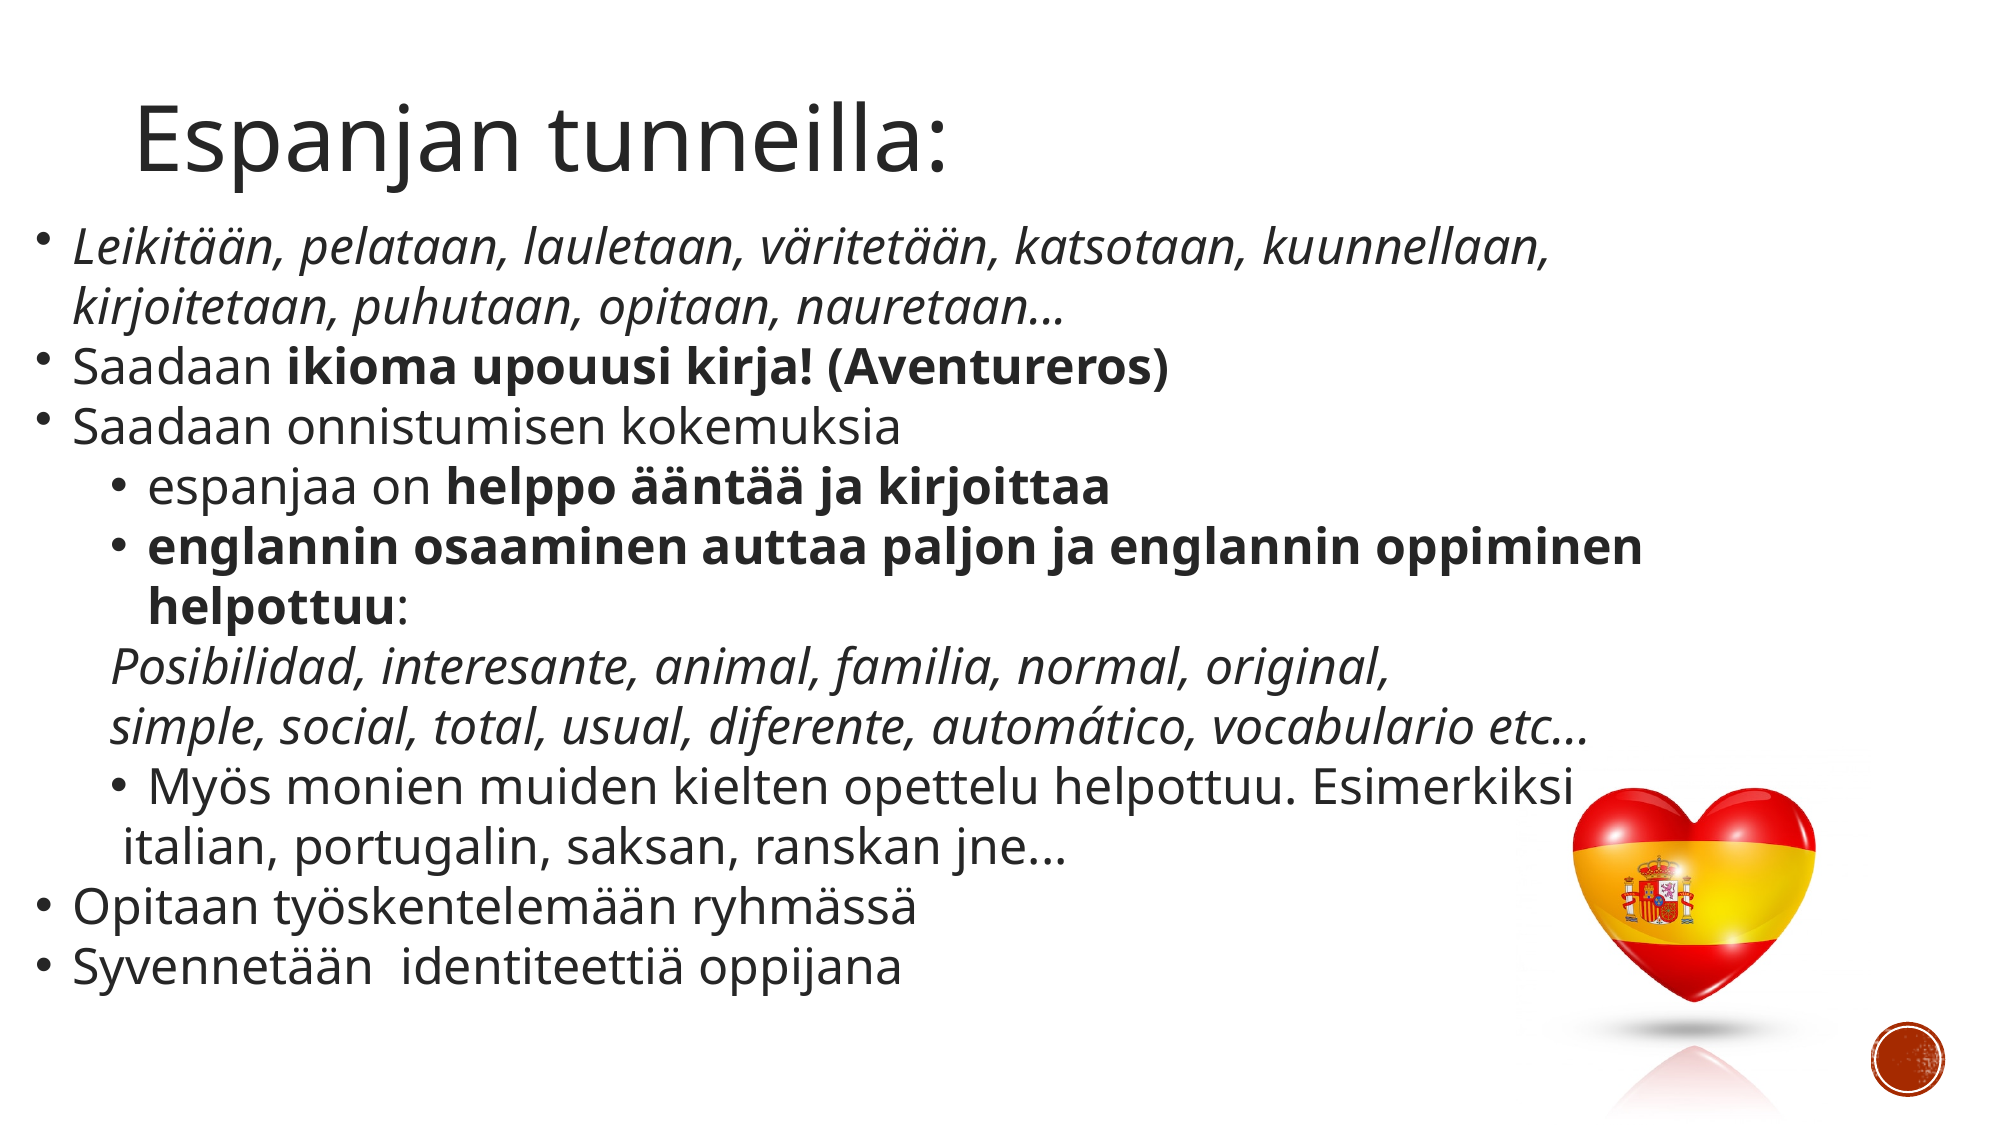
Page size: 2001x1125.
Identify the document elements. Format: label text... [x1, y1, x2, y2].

text_box Espanjan tunneilla: [0, 27, 1330, 242]
text_box Leikitään, pelataan, lauletaan, väritetään, katsotaan, kuunnellaan, kirjoitetaan, puhutaan, opitaan, nauretaan... Saadaan ikioma upouusi kirja! (Aventureros) Saadaan onnistumisen kokemuksia espanjaa on helppo ääntää ja kirjoittaa englannin osaaminen auttaa paljon ja englannin oppiminen helpottuu: Posibilidad, interesante, animal, familia, normal, original, simple, social, total, usual, diferente, automático, vocabulario etc... Myös monien muiden kielten opettelu helpottuu. Esimerkiksi italian, portugalin, saksan, ranskan jne... Opitaan työskentelemään ryhmässä Syvennetään identiteettiä oppijana [20, 206, 1776, 1125]
picture [1518, 736, 1871, 1125]
